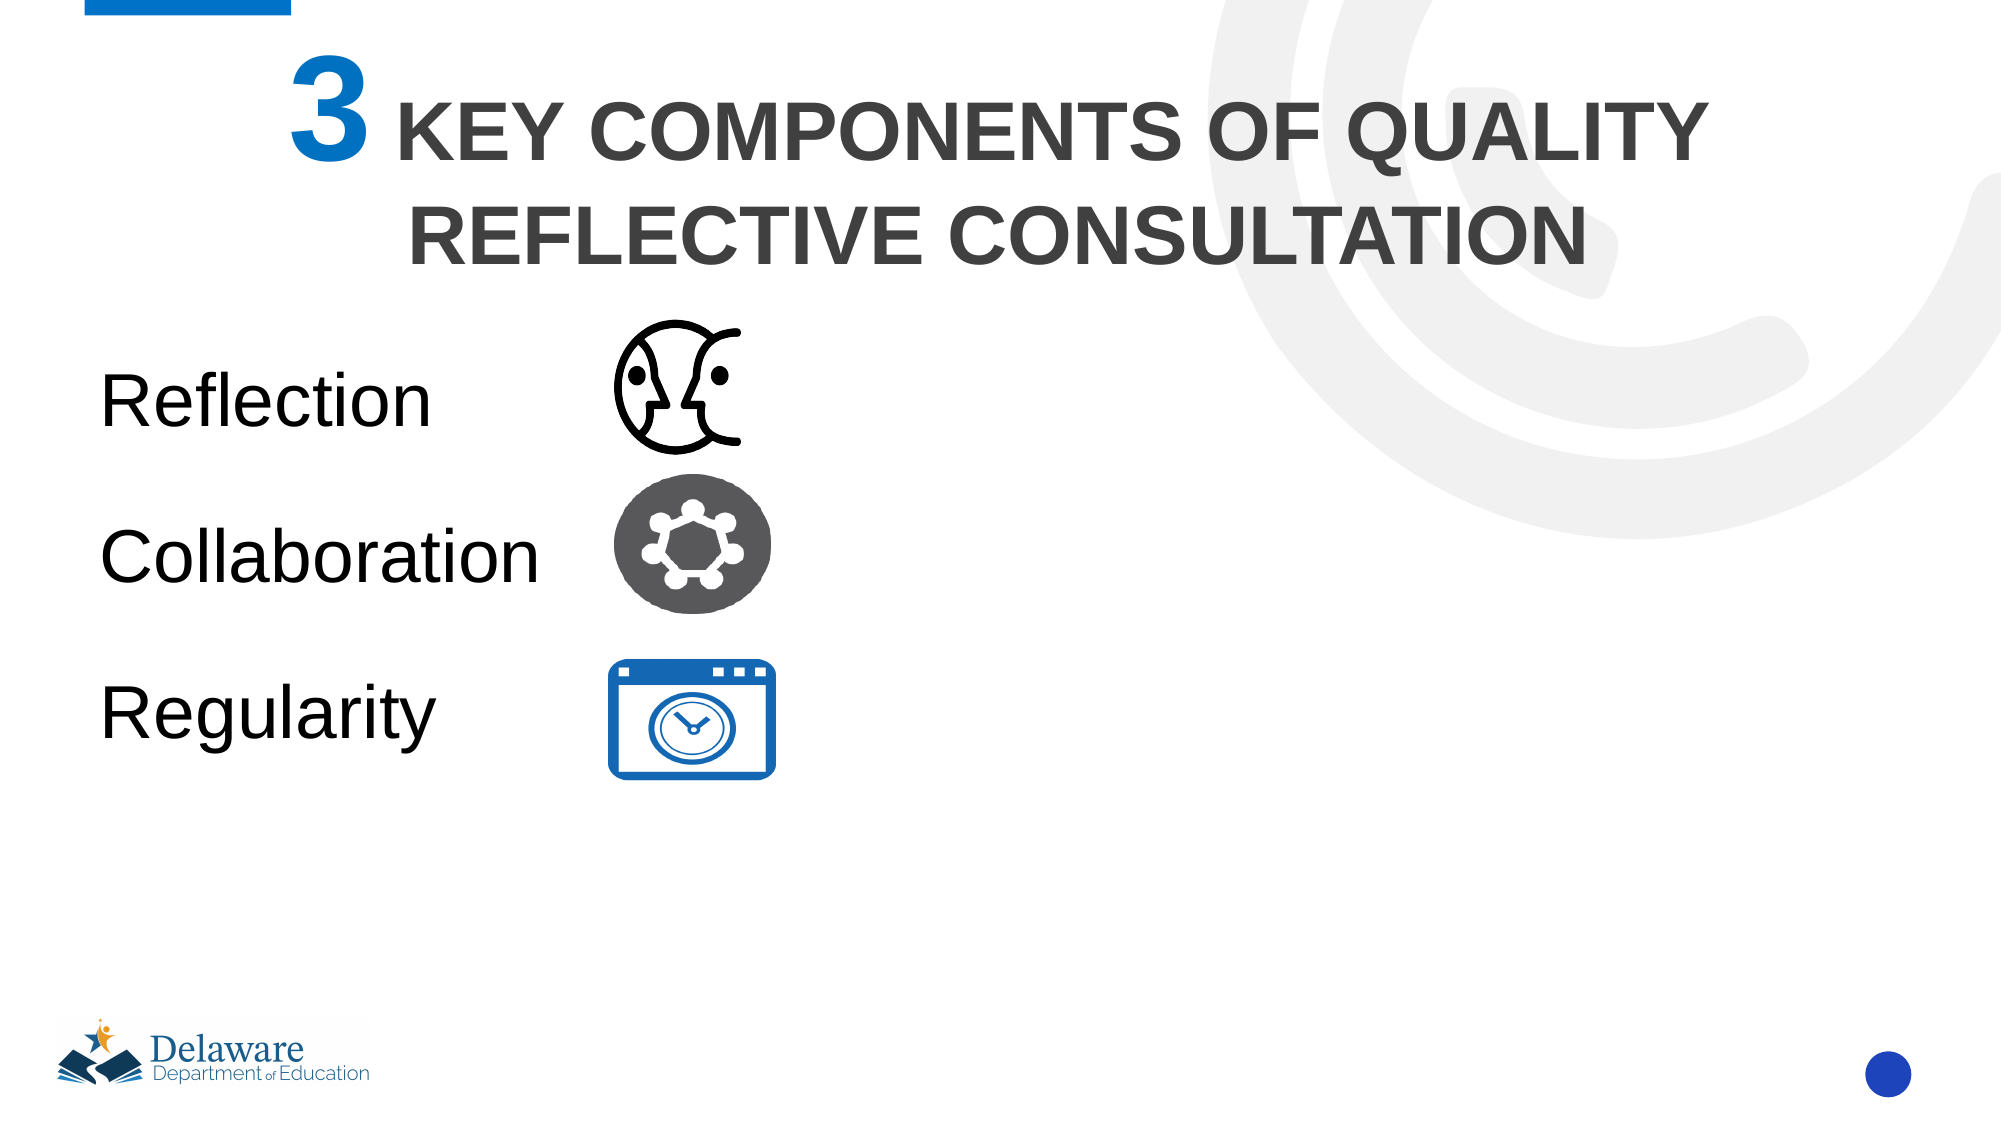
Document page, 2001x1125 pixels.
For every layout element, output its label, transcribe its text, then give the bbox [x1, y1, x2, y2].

picture [608, 650, 777, 789]
picture [614, 474, 771, 614]
picture [56, 1017, 370, 1086]
picture [614, 317, 741, 457]
list Reflection Collaboration Regularity [84, 299, 1636, 860]
title 3 Key Components of Quality Reflective Consultation [84, 139, 1914, 291]
